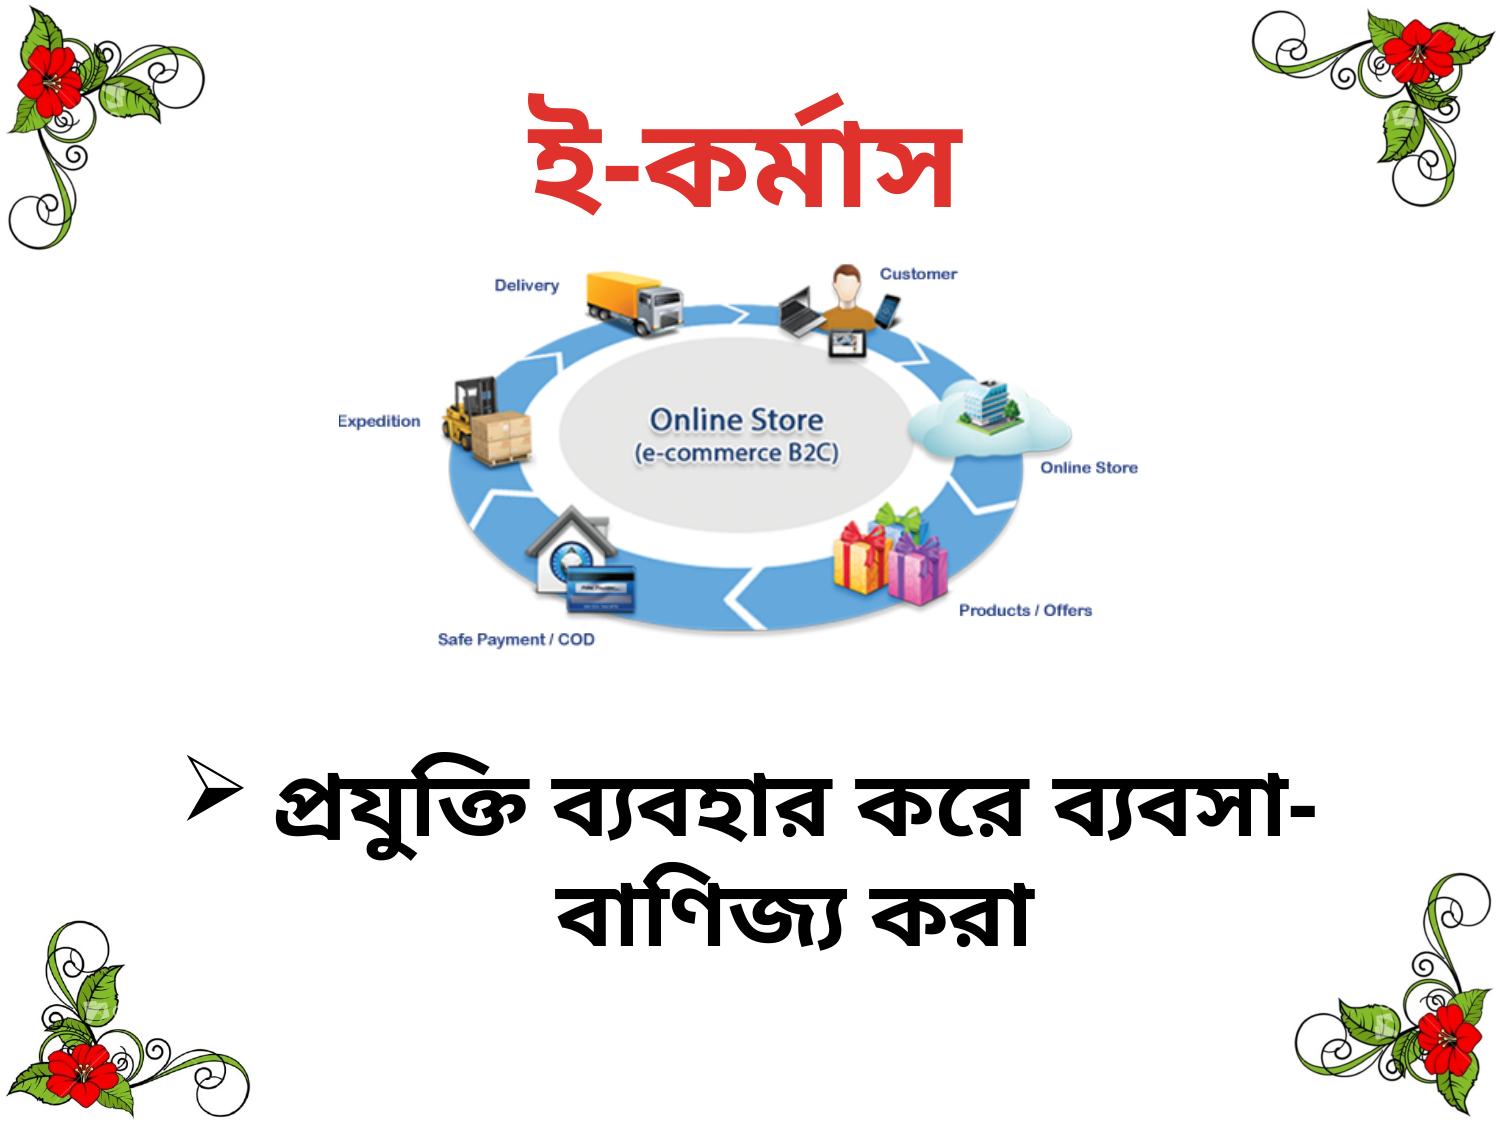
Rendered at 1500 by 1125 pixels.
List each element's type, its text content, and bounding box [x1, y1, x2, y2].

text_box প্রযুক্তি ব্যবহার করে ব্যবসা-বাণিজ্য করা [104, 737, 1393, 973]
picture [1, 0, 226, 289]
picture [0, 899, 289, 1125]
text_box ই-কর্মাস [362, 74, 1163, 240]
picture [339, 247, 1153, 665]
picture [1213, 3, 1500, 228]
picture [1274, 834, 1499, 1122]
